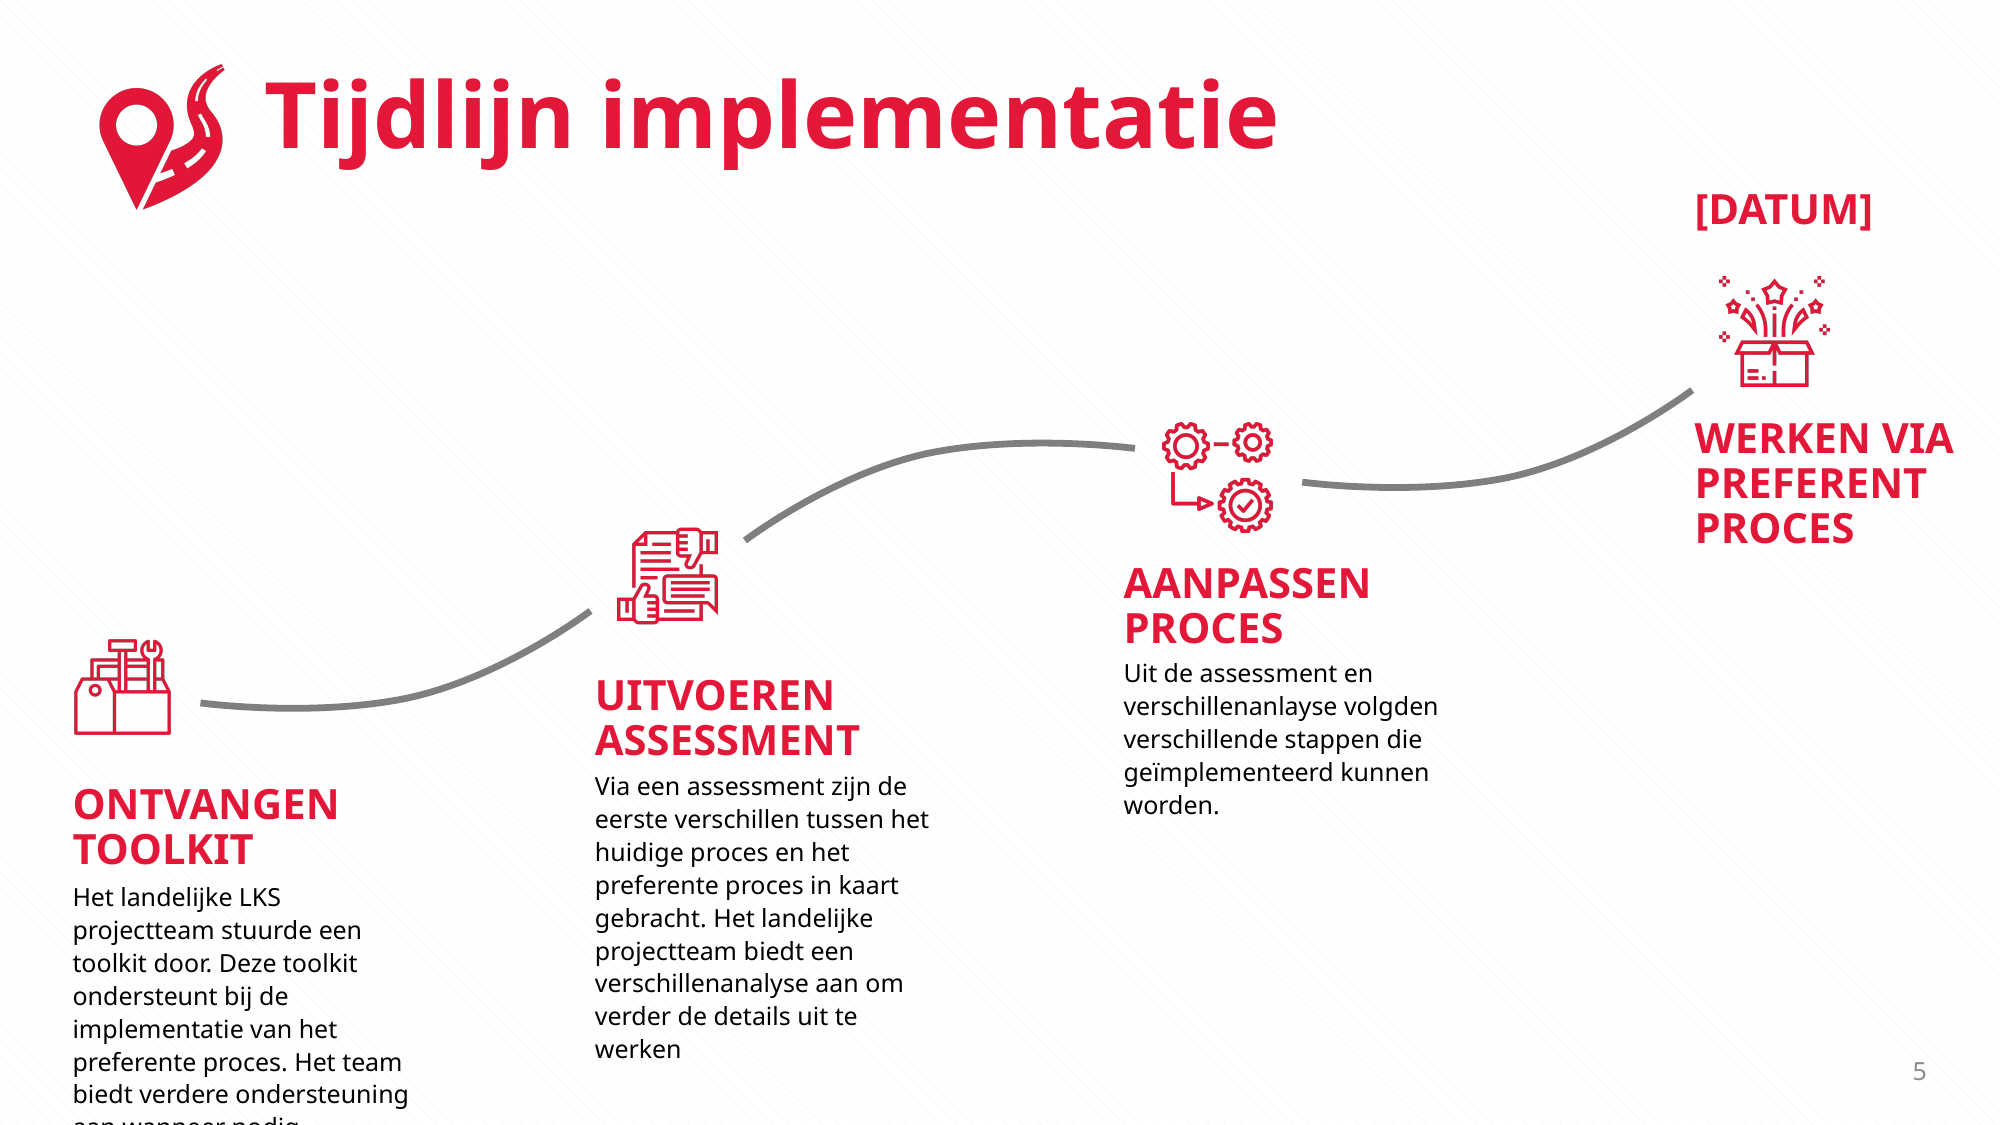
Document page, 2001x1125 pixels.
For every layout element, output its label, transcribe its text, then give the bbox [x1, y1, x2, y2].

text_box [DATUM] [1694, 188, 2000, 241]
picture [71, 636, 174, 738]
text_box Uitvoeren assessment [594, 674, 934, 766]
picture [1719, 276, 1830, 387]
title Tijdlijn implementatie [249, 59, 1942, 179]
text_box Ontvangen toolkit [72, 783, 411, 875]
text_box [200, 610, 591, 709]
text_box [744, 443, 1135, 541]
text_box Het landelijke LKS projectteam stuurde een toolkit door. Deze toolkit ondersteunt bij de implementatie van het preferente proces. Het team biedt verdere ondersteuning aan wanneer nodig [72, 878, 411, 1103]
picture [1162, 422, 1273, 533]
text_box Werken via preferent proces [1694, 417, 2000, 509]
text_box Via een assessment zijn de eerste verschillen tussen het huidige proces en het preferente proces in kaart gebracht. Het landelijke projectteam biedt een verschillenanalyse aan om verder de details uit te werken [594, 767, 934, 1009]
picture [89, 64, 235, 210]
text_box Uit de assessment en verschillenanlayse volgden verschillende stappen die geïmplementeerd kunnen worden. [1123, 654, 1462, 783]
slide_number 5 [1491, 1042, 1942, 1103]
text_box [1302, 390, 1693, 488]
picture [617, 526, 718, 627]
text_box Aanpassen proces [1123, 562, 1462, 654]
